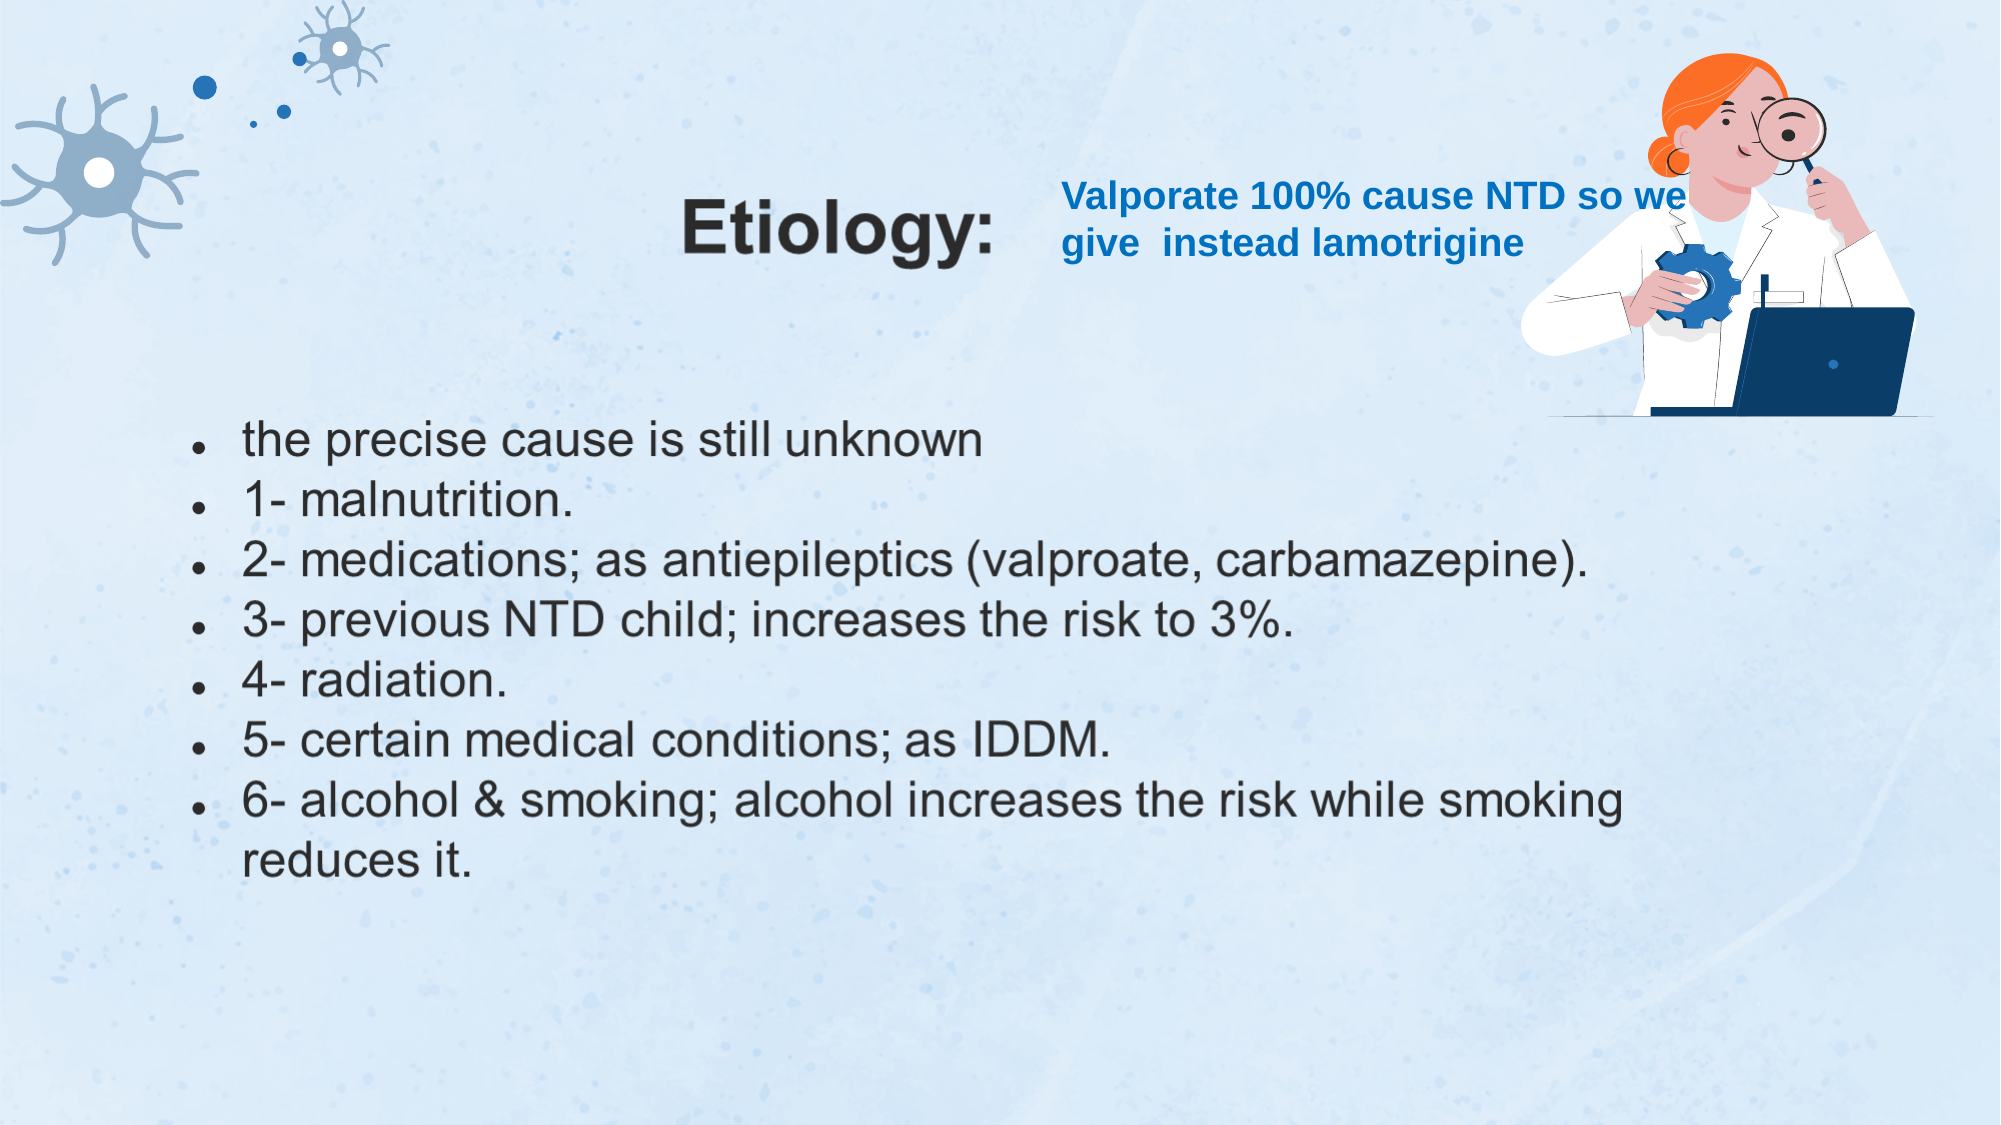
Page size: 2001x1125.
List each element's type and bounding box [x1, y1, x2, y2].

text_box [1507, 53, 1934, 417]
picture [0, 158, 1682, 321]
picture [147, 387, 1722, 1125]
